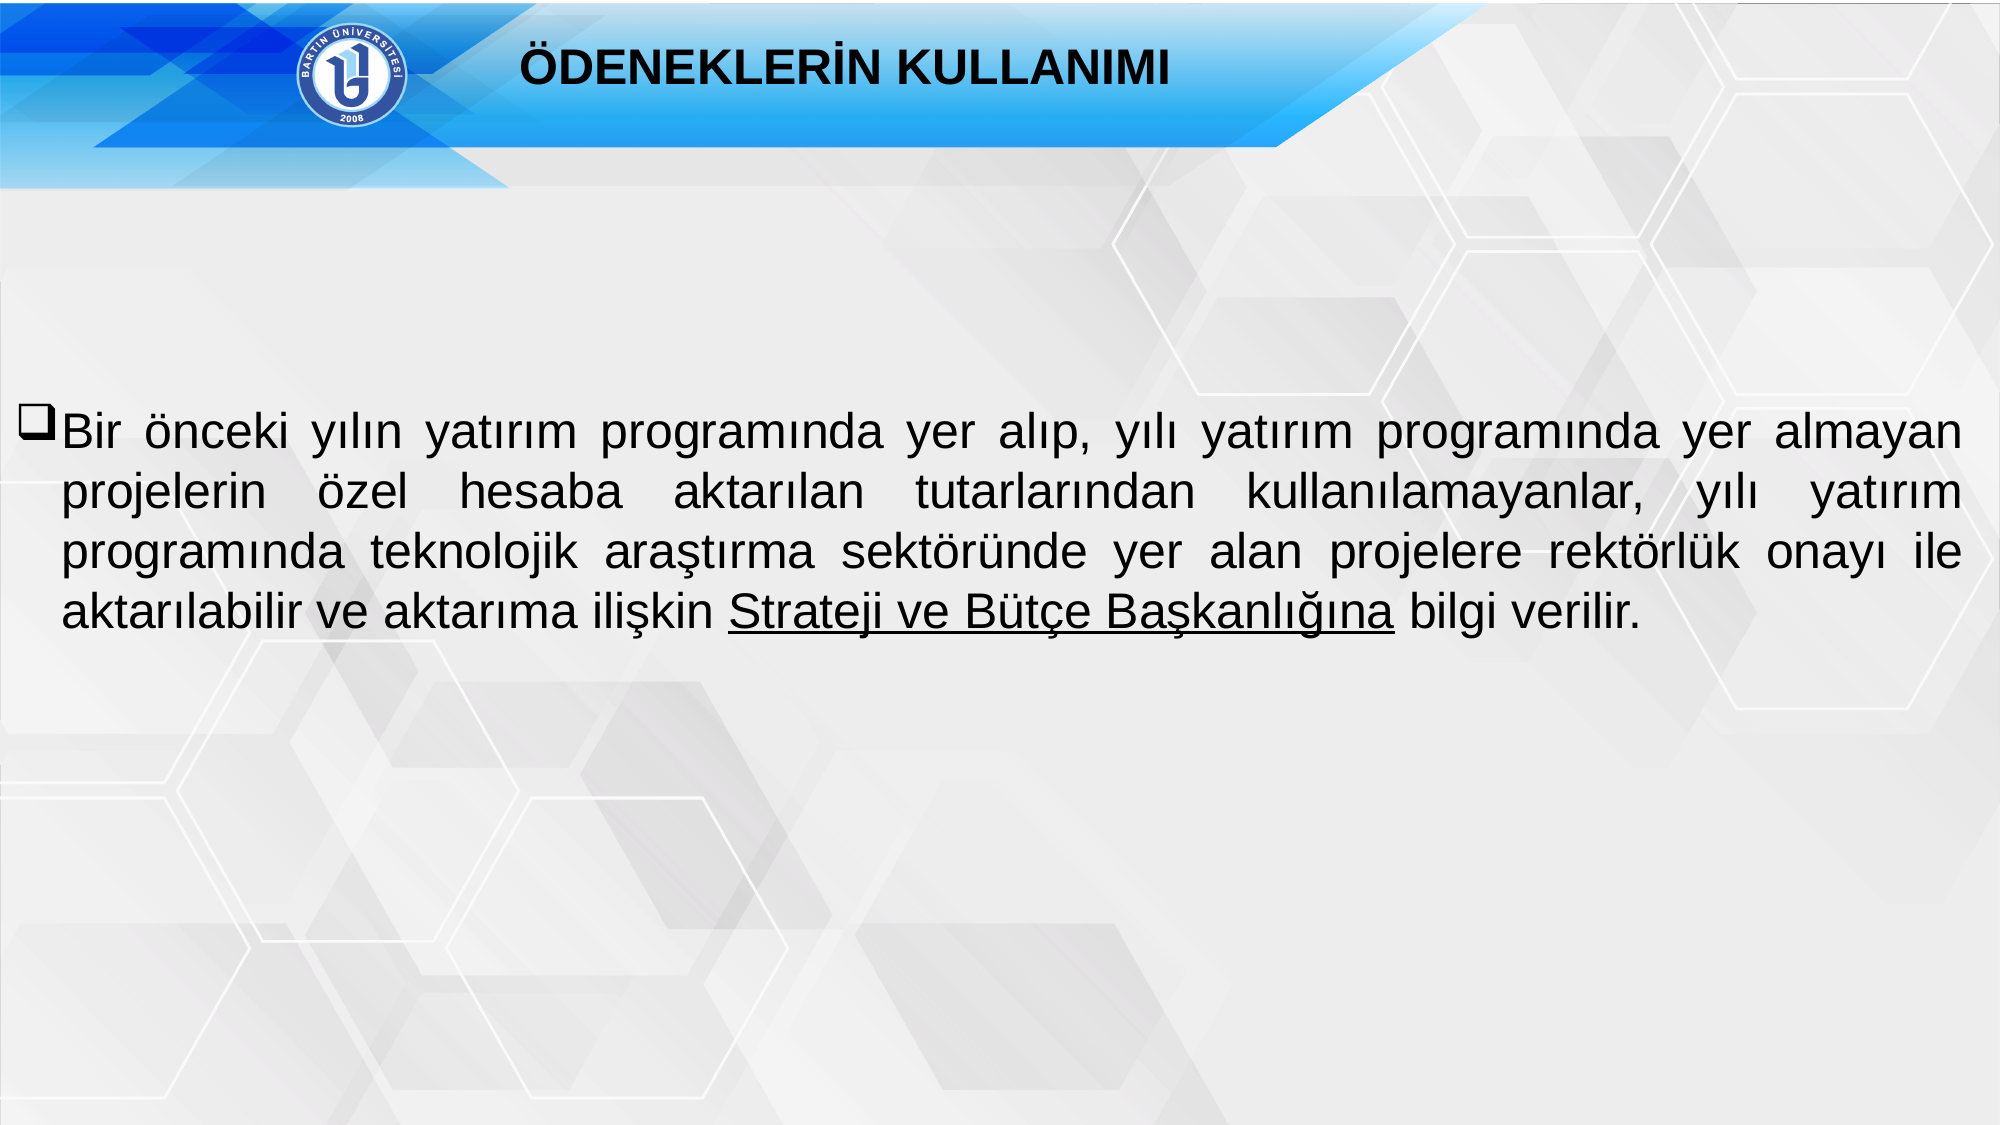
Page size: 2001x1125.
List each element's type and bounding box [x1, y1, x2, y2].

text_box [0, 3, 1953, 203]
picture [0, 3, 2000, 1125]
